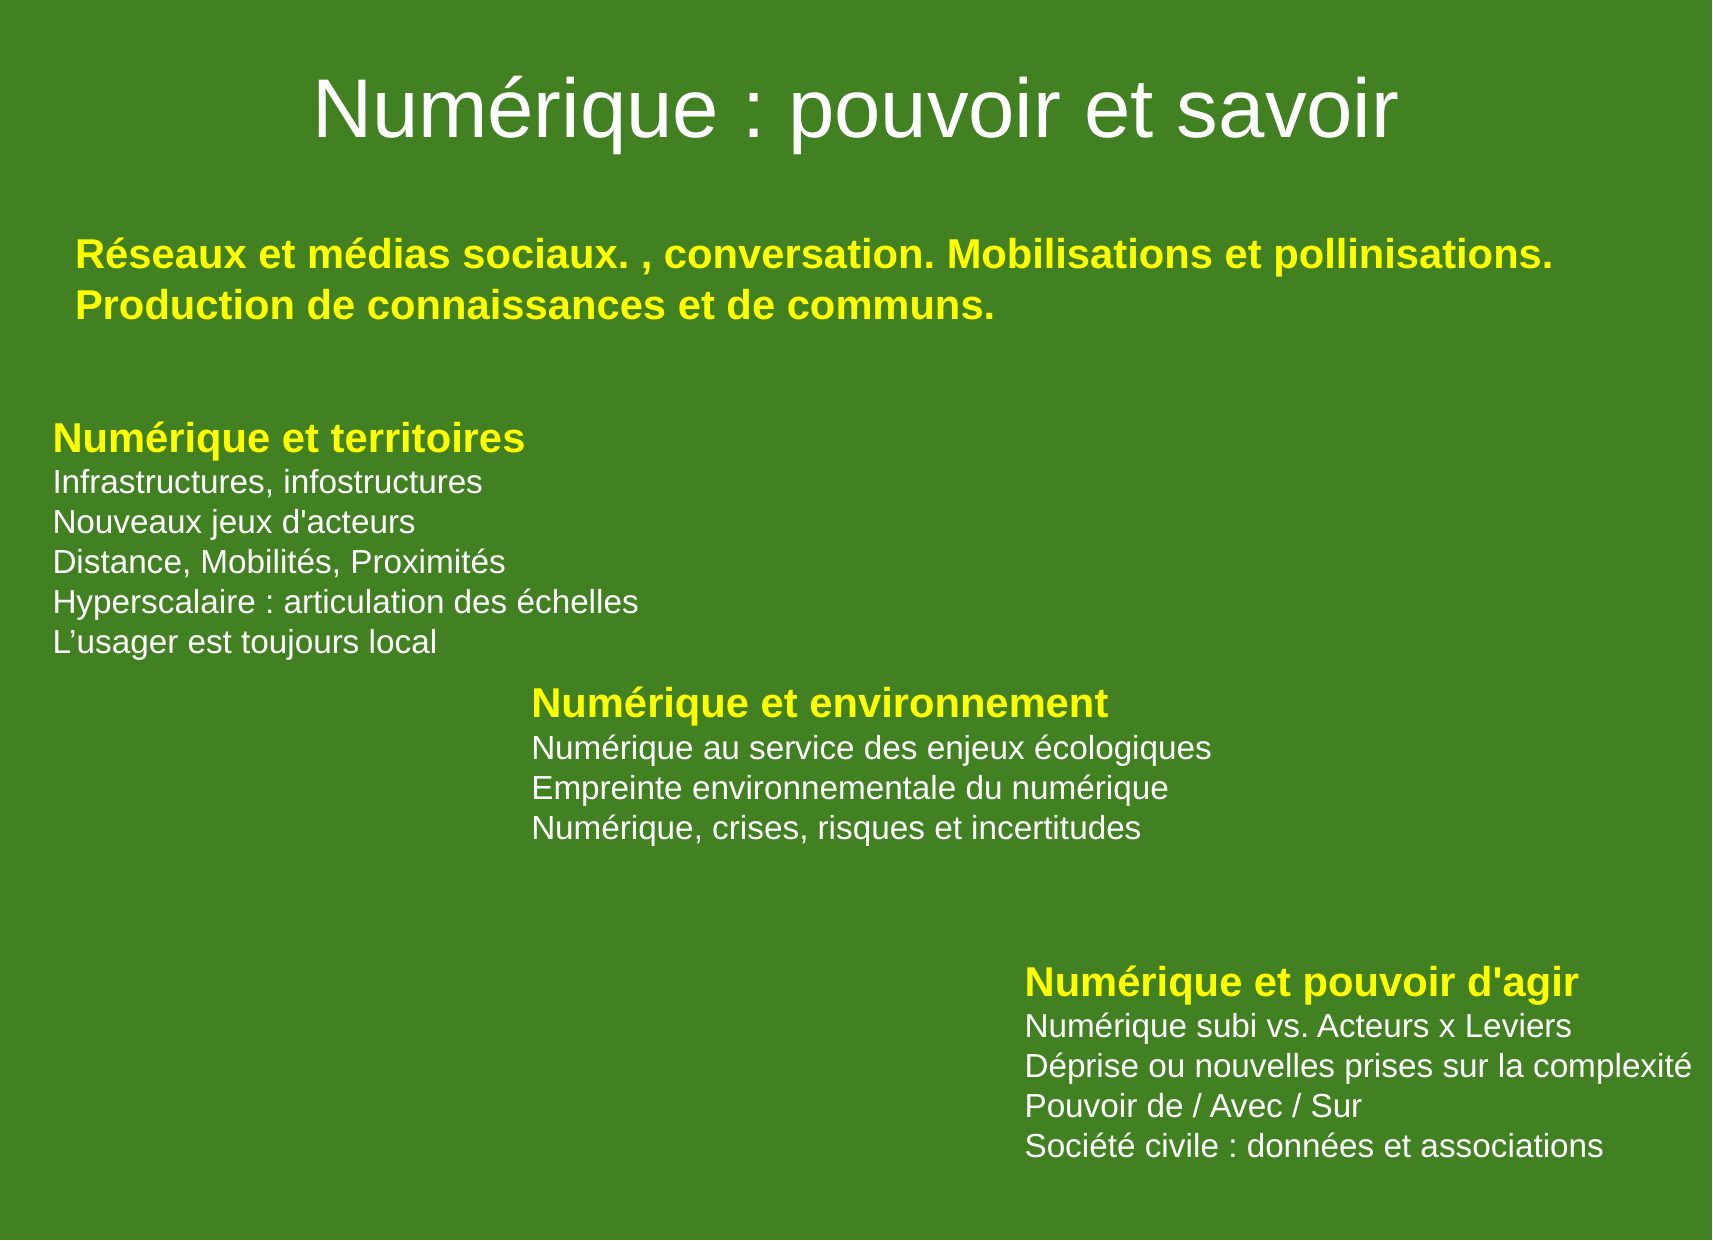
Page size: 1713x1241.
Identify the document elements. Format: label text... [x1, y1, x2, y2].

text_box Réseaux et médias sociaux. , conversation. Mobilisations et pollinisations. Production de connaissances et de communs. [60, 219, 1663, 400]
text_box Numérique et territoires Infrastructures, infostructures Nouveaux jeux d'acteurs Distance, Mobilités, Proximités Hyperscalaire : articulation des échelles L’usager est toujours local [37, 403, 755, 661]
text_box Numérique et environnement Numérique au service des enjeux écologiques Empreinte environnementale du numérique Numérique, crises, risques et incertitudes [516, 668, 1233, 926]
text_box Numérique : pouvoir et savoir [0, 47, 1713, 161]
text_box Numérique et pouvoir d'agir Numérique subi vs. Acteurs x Leviers Déprise ou nouvelles prises sur la complexité Pouvoir de / Avec / Sur Société civile : données et associations [1009, 946, 1713, 1235]
